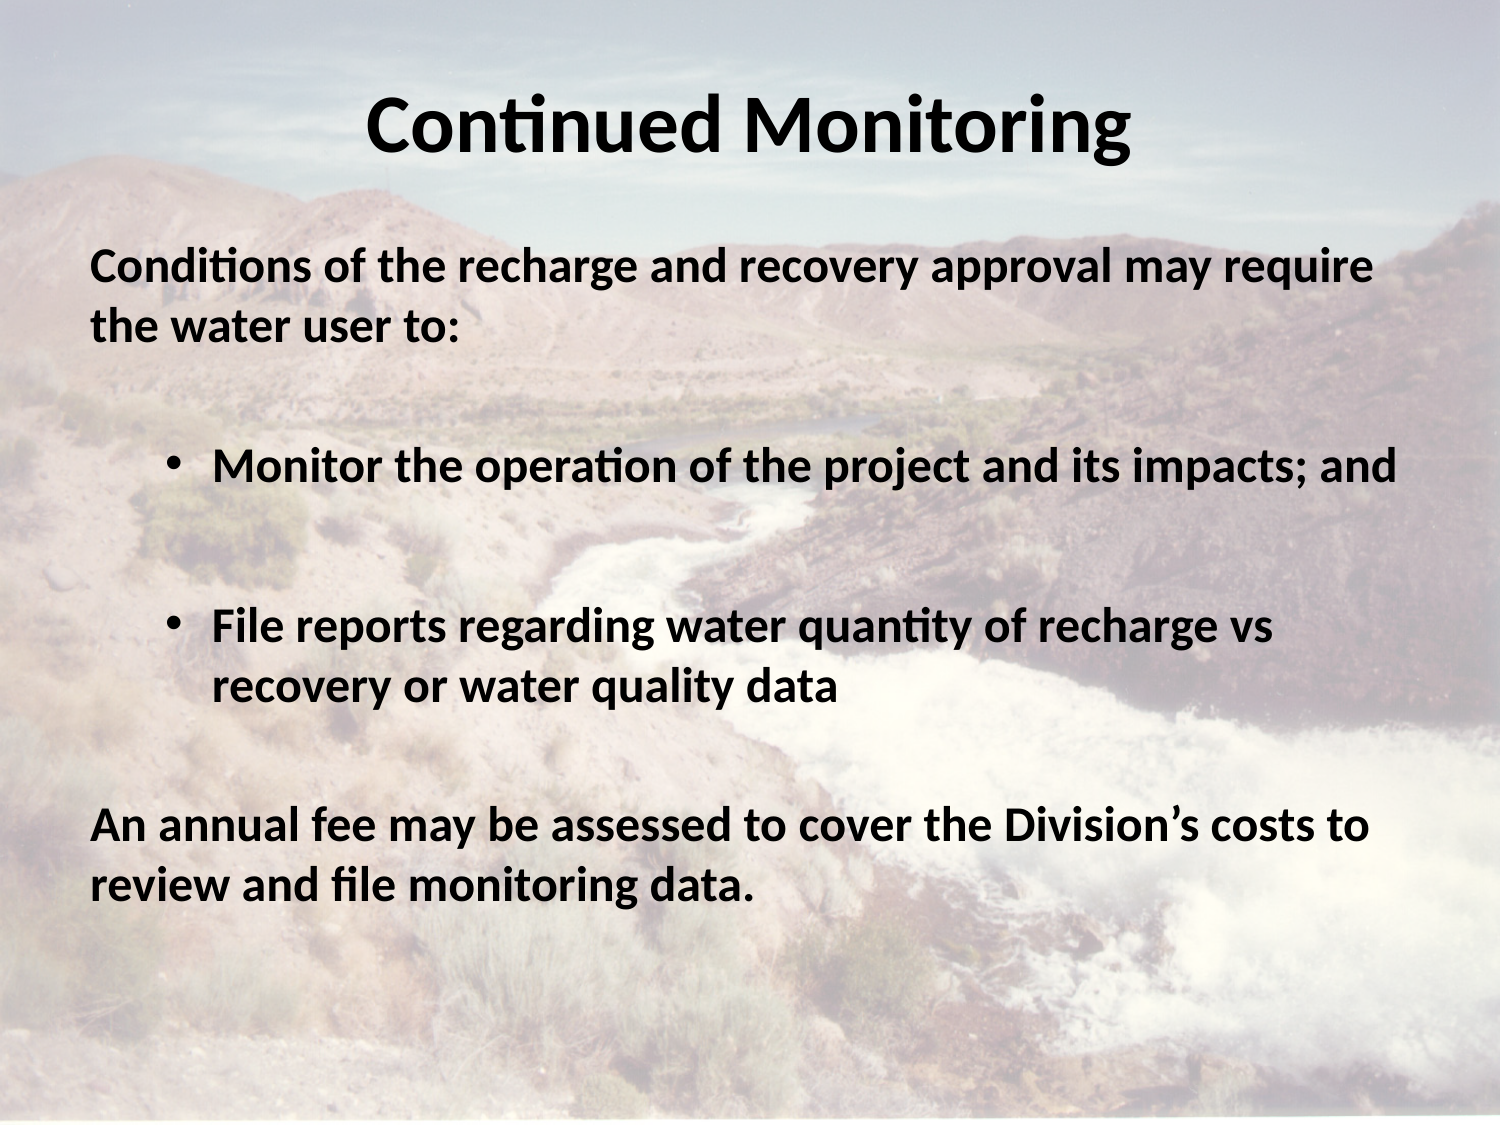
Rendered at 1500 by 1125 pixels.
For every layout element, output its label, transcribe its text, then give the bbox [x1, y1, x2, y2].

list Conditions of the recharge and recovery approval may require the water user to: Monitor the operation of the project and its impacts; and File reports regarding water quantity of recharge vs recovery or water quality data An annual fee may be assessed to cover the Division’s costs to review and file monitoring data. [75, 224, 1425, 993]
title Continued Monitoring [75, 24, 1425, 213]
